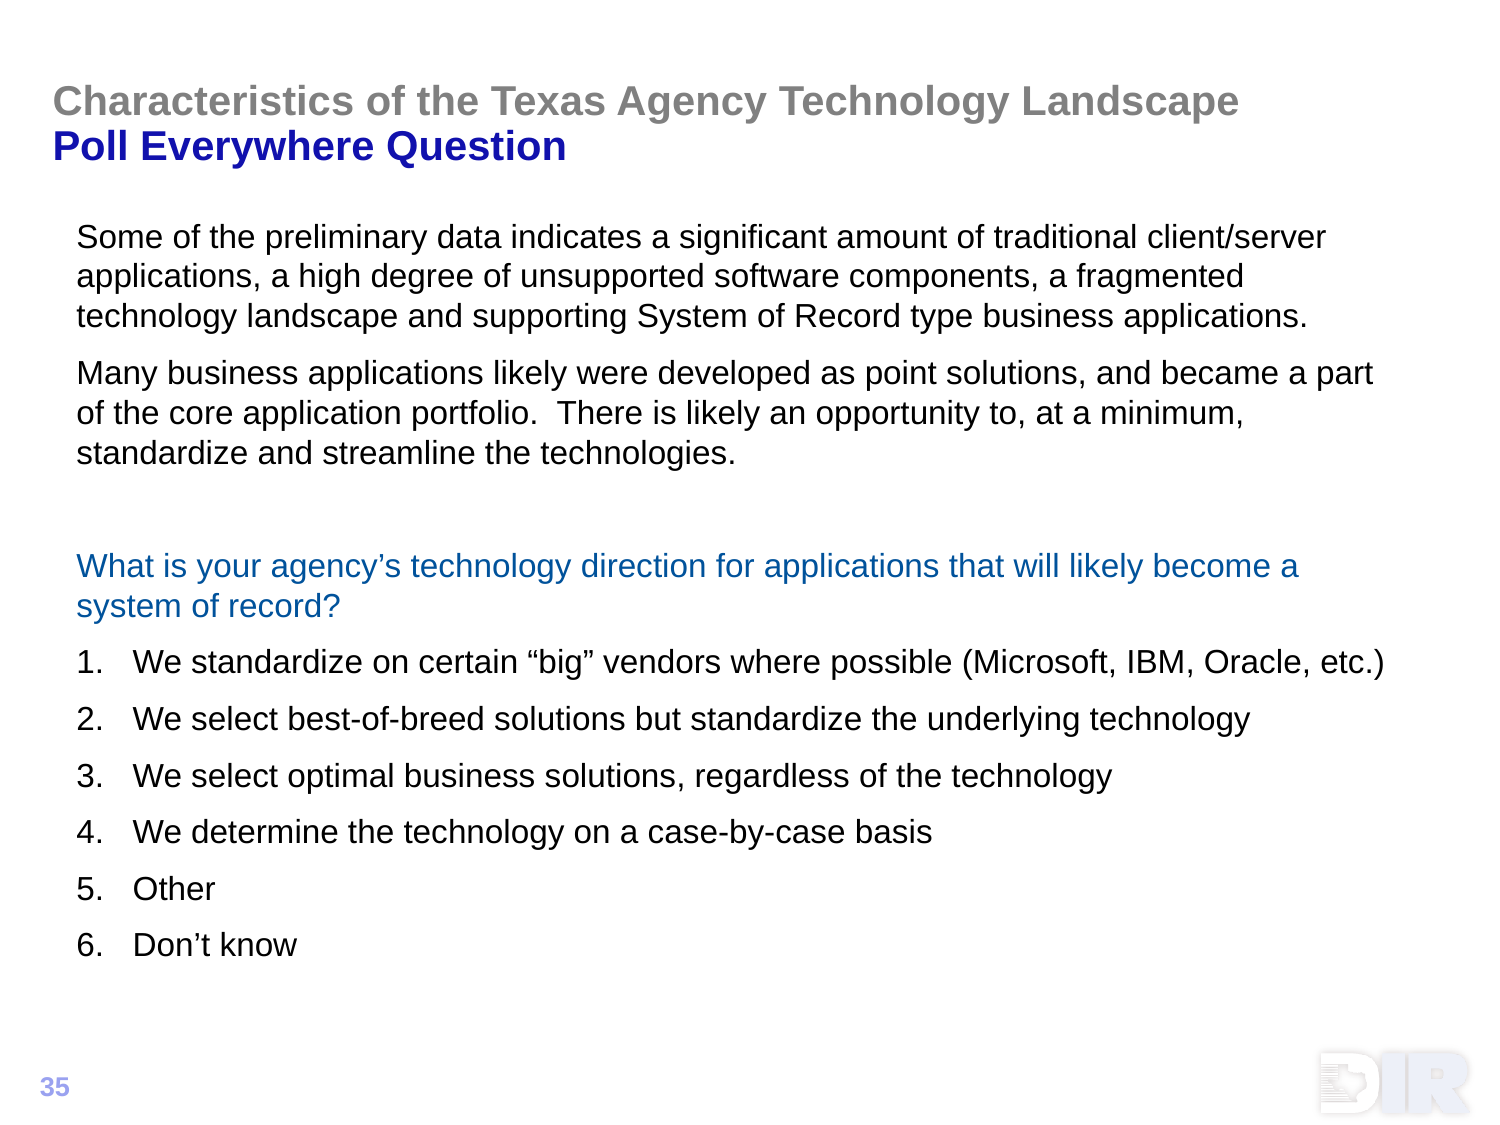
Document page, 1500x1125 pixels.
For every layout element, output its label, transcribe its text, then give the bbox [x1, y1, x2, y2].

title Characteristics of the Texas Agency Technology Landscape Poll Everywhere Question [37, 62, 1463, 188]
list Some of the preliminary data indicates a significant amount of traditional client/server applications, a high degree of unsupported software components, a fragmented technology landscape and supporting System of Record type business applications. Many business applications likely were developed as point solutions, and became a part of the core application portfolio. There is likely an opportunity to, at a minimum, standardize and streamline the technologies. What is your agency’s technology direction for applications that will likely become a system of record? We standardize on certain “big” vendors where possible (Microsoft, IBM, Oracle, etc.) We select best-of-breed solutions but standardize the underlying technology We select optimal business solutions, regardless of the technology We determine the technology on a case-by-case basis Other Don’t know [61, 207, 1427, 970]
slide_number 35 [0, 1061, 85, 1119]
picture [1312, 1044, 1476, 1121]
